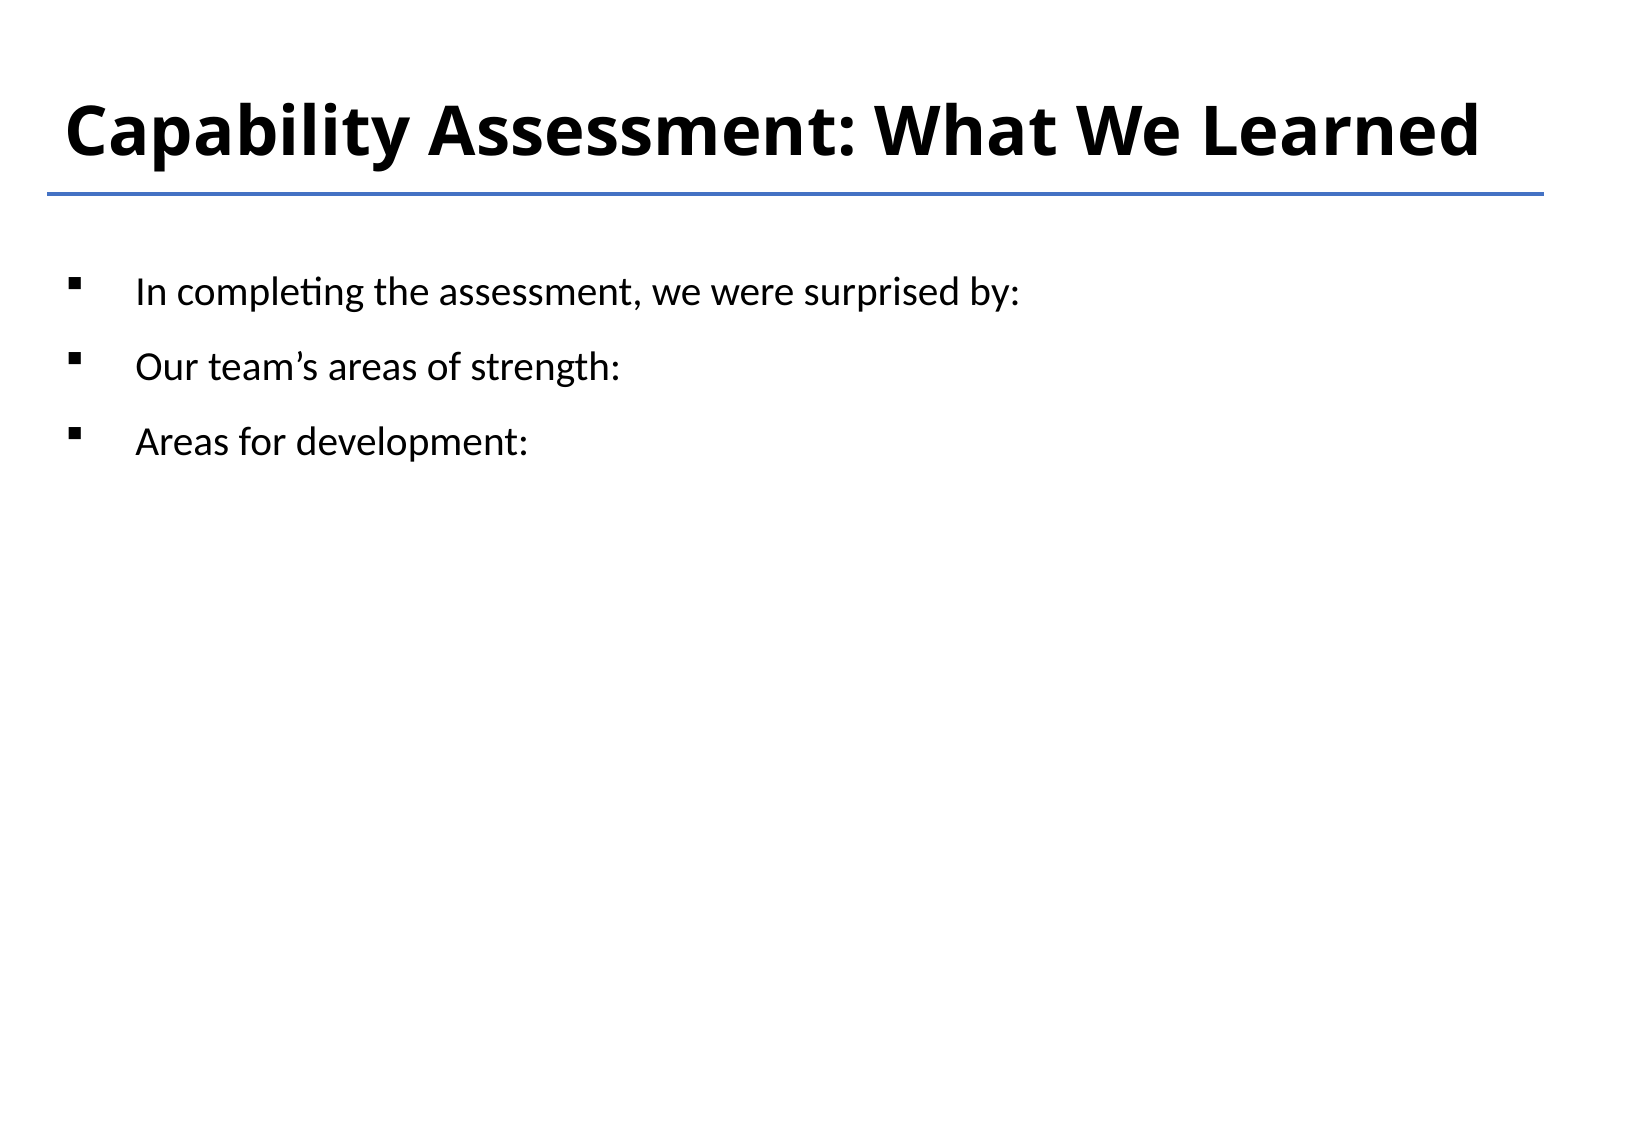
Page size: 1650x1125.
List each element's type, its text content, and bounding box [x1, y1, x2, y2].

title Capability Assessment: What We Learned [49, 57, 1547, 209]
list In completing the assessment, we were surprised by: Our team’s areas of strength: Areas for development: [50, 251, 1547, 928]
